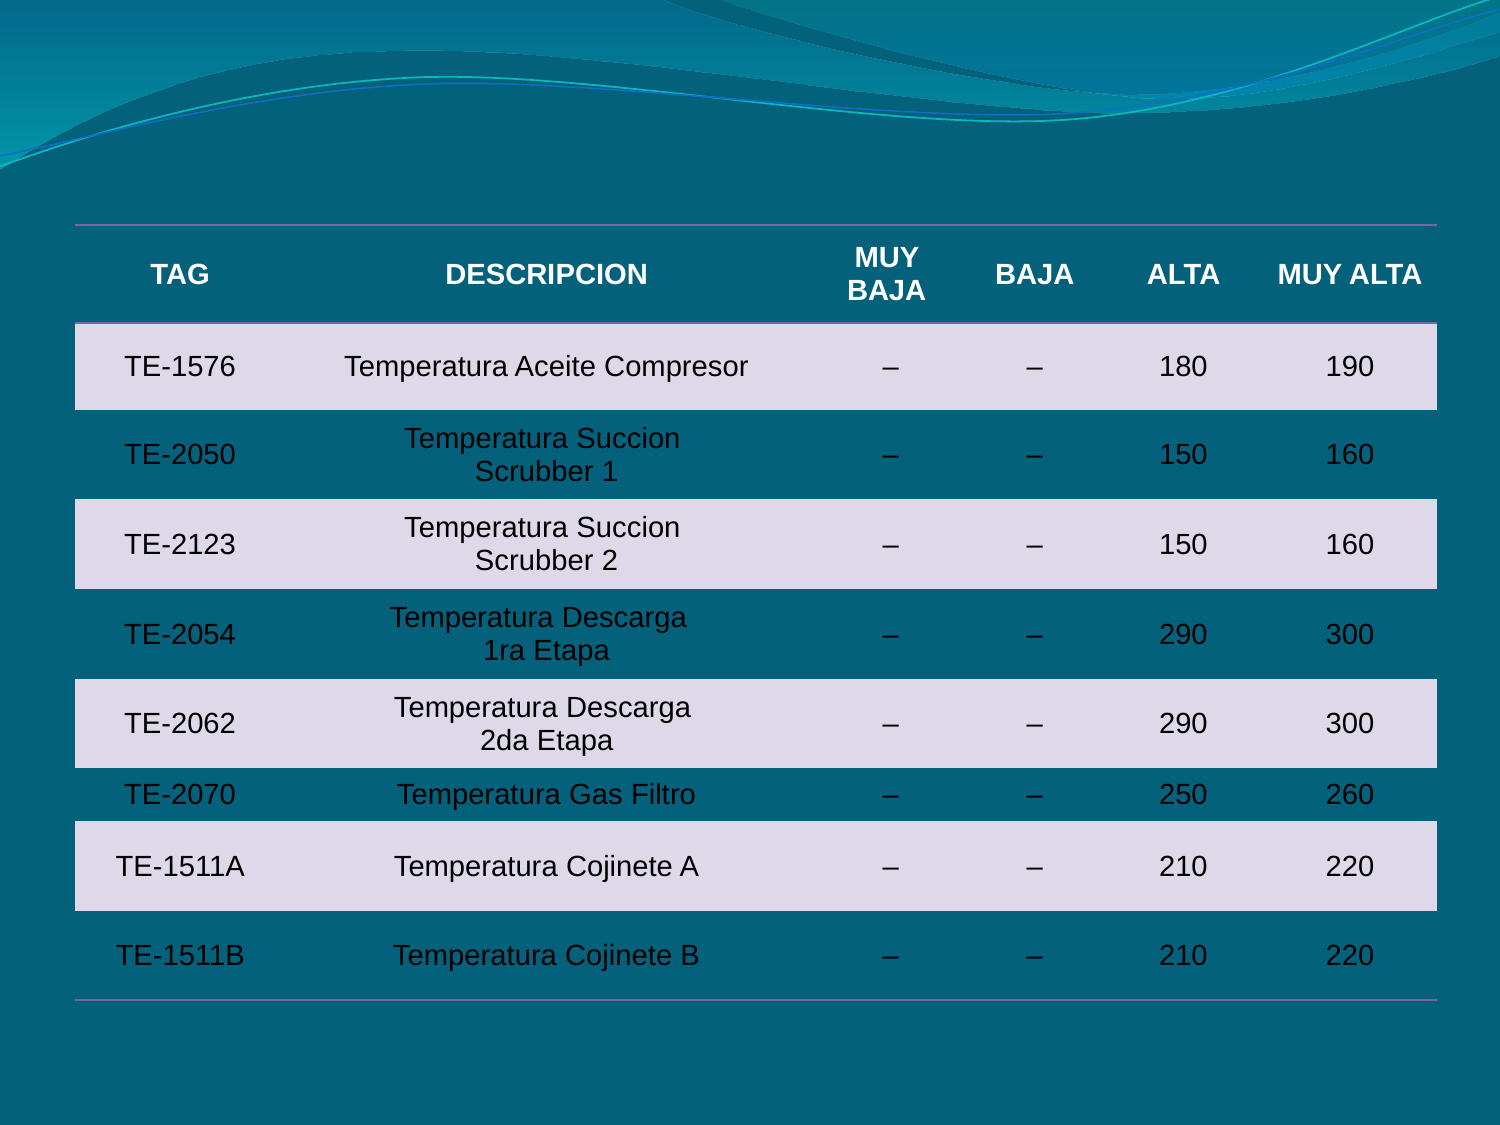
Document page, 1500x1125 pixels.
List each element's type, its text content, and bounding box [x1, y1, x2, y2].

table_cell TE-1511A [75, 821, 285, 911]
table_cell Temperatura Succion Scrubber 2 [285, 499, 808, 589]
table_cell TE-1511B [75, 911, 285, 999]
table_header MUY BAJA [808, 226, 965, 322]
table_cell ‒ [808, 410, 965, 499]
table_header TAG [75, 226, 285, 322]
table_cell ‒ [965, 324, 1104, 410]
table_cell ‒ [808, 911, 965, 999]
table_cell TE-2050 [75, 410, 285, 499]
table_cell ‒ [808, 679, 965, 768]
table_cell 220 [1263, 911, 1437, 999]
table_cell Temperatura Gas Filtro [285, 768, 808, 821]
table_cell Temperatura Aceite Compresor [285, 324, 808, 410]
table_cell Temperatura Succion Scrubber 1 [285, 410, 808, 499]
table_cell ‒ [965, 589, 1104, 679]
table_header MUY ALTA [1263, 226, 1437, 322]
table_cell TE-2070 [75, 768, 285, 821]
table_cell TE-1576 [75, 324, 285, 410]
table_cell ‒ [808, 499, 965, 589]
table_cell 290 [1104, 679, 1263, 768]
table_cell 250 [1104, 768, 1263, 821]
table_cell 180 [1104, 324, 1263, 410]
table_cell TE-2062 [75, 679, 285, 768]
table_cell 150 [1104, 499, 1263, 589]
table_cell Temperatura Cojinete A [285, 821, 808, 911]
table_cell 160 [1263, 499, 1437, 589]
table_cell 220 [1263, 821, 1437, 911]
table_cell Temperatura Cojinete B [285, 911, 808, 999]
table_cell Temperatura Descarga 2da Etapa [285, 679, 808, 768]
table_cell ‒ [965, 821, 1104, 911]
table_header BAJA [965, 226, 1104, 322]
table_cell TE-2054 [75, 589, 285, 679]
table_cell 300 [1263, 679, 1437, 768]
table_cell ‒ [965, 499, 1104, 589]
table_cell 190 [1263, 324, 1437, 410]
table_cell 160 [1263, 410, 1437, 499]
table_cell 260 [1263, 768, 1437, 821]
table_cell 150 [1104, 410, 1263, 499]
table_cell Temperatura Descarga 1ra Etapa [285, 589, 808, 679]
table_cell 210 [1104, 821, 1263, 911]
table_header ALTA [1104, 226, 1263, 322]
table_cell ‒ [965, 768, 1104, 821]
table_cell 210 [1104, 911, 1263, 999]
table_cell ‒ [808, 324, 965, 410]
table_cell ‒ [808, 589, 965, 679]
table_cell ‒ [808, 821, 965, 911]
table_cell 290 [1104, 589, 1263, 679]
table_cell ‒ [965, 410, 1104, 499]
table_cell ‒ [965, 911, 1104, 999]
table_cell TE-2123 [75, 499, 285, 589]
table_cell ‒ [808, 768, 965, 821]
table_cell 300 [1263, 589, 1437, 679]
table_cell ‒ [965, 679, 1104, 768]
table_header DESCRIPCION [285, 226, 808, 322]
